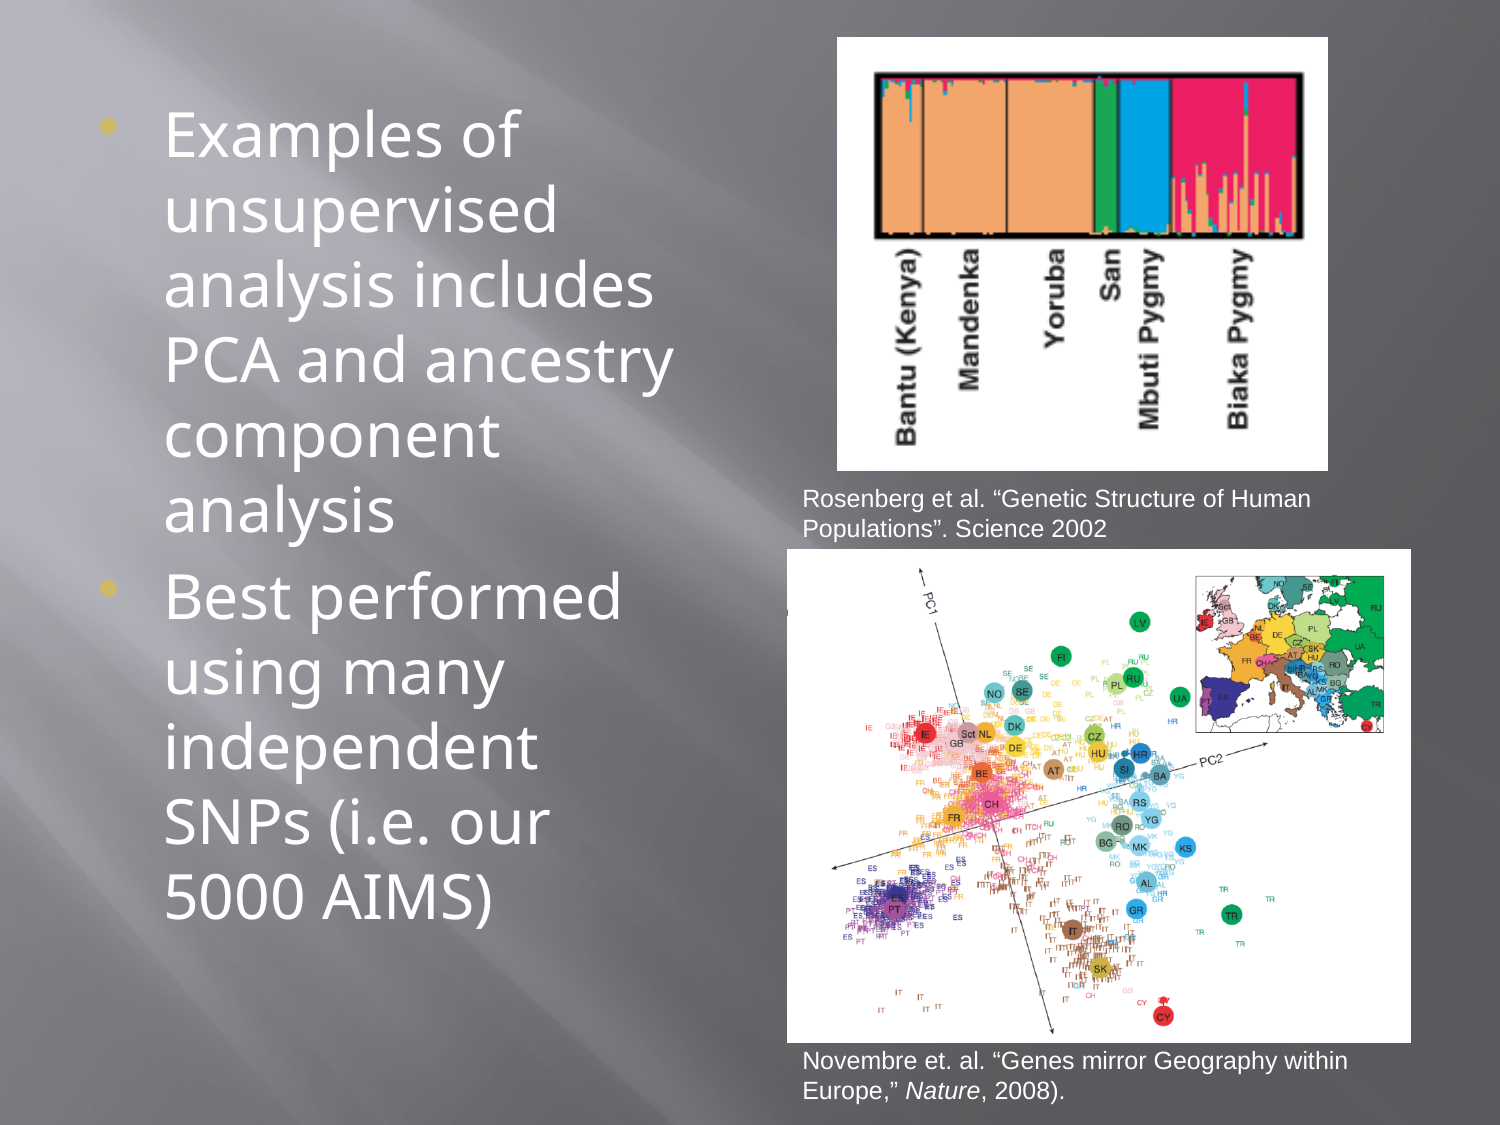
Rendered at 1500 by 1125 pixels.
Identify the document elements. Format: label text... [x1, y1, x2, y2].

text_box Novembre et. al. “Genes mirror Geography within Europe,” Nature, 2008). [787, 1043, 1438, 1113]
picture [837, 37, 1328, 471]
text_box Examples of unsupervised analysis includes PCA and ancestry component analysis Best performed using many independent SNPs (i.e. our 5000 AIMS) [75, 87, 700, 1059]
text_box Rosenberg et al. “Genetic Structure of Human Populations”. Science 2002 [787, 474, 1438, 550]
picture [787, 549, 1411, 1043]
